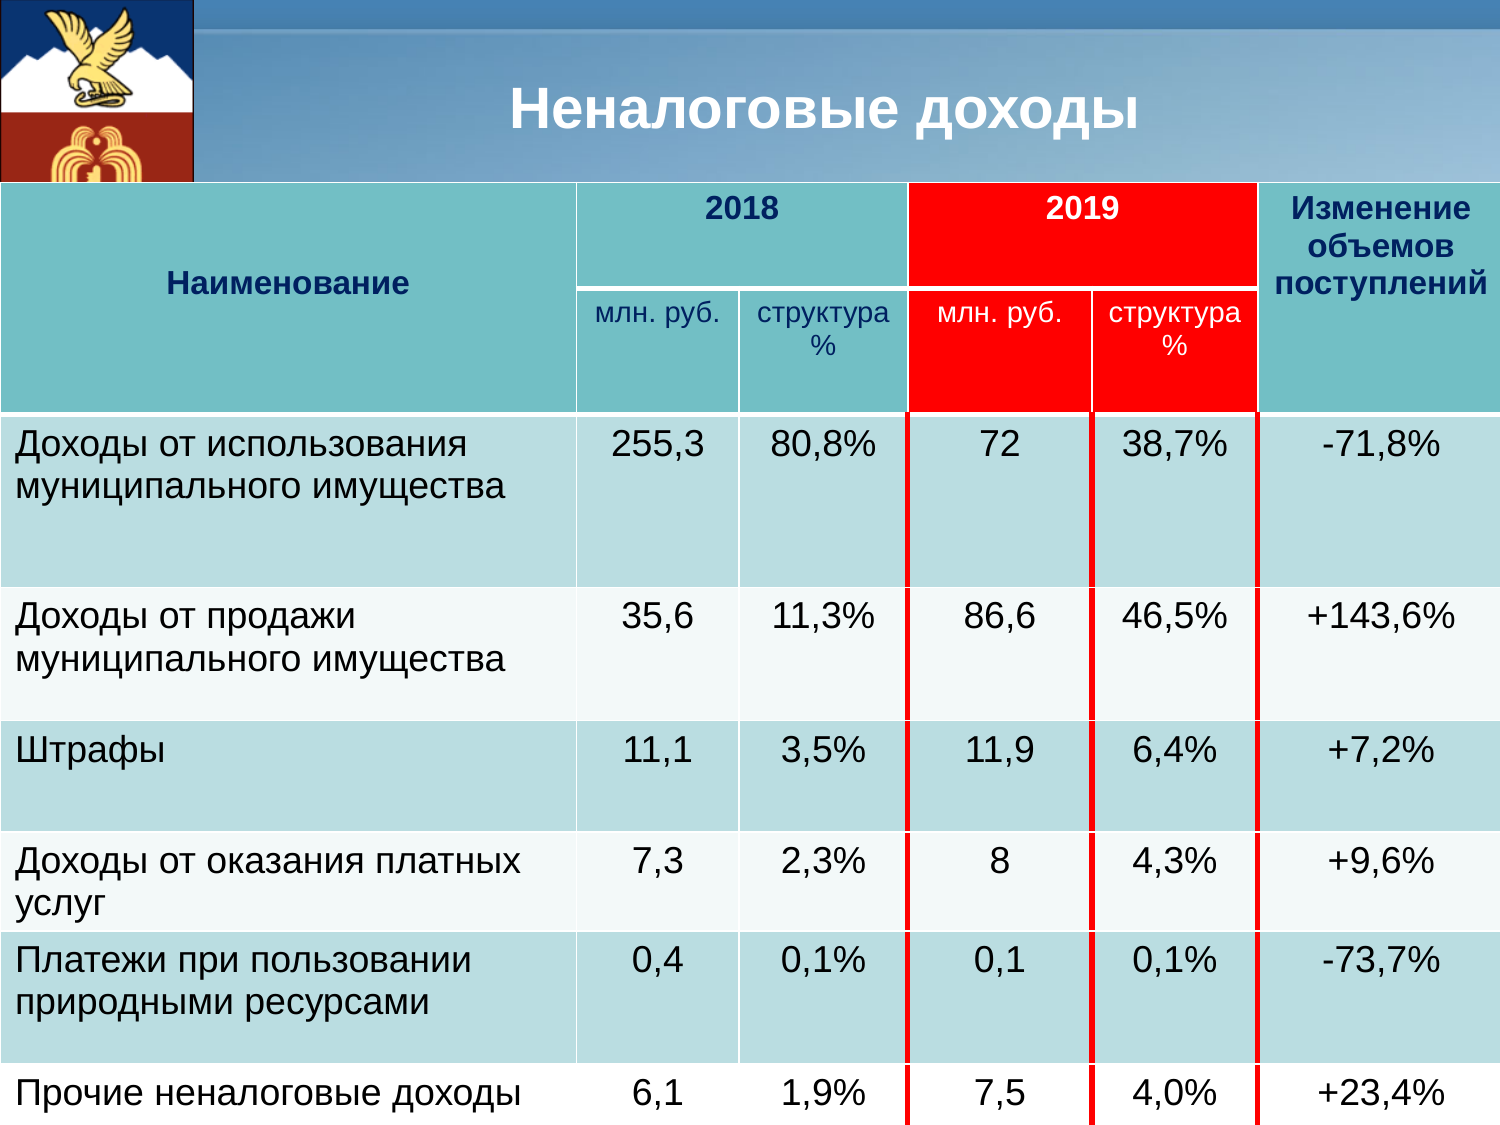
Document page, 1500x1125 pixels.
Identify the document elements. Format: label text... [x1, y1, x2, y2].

table_cell 11,1 [577, 721, 738, 831]
table_cell 35,6 [577, 588, 738, 720]
table_cell Платежи при пользовании природными ресурсами [1, 932, 576, 1063]
table_cell 3,5% [740, 721, 905, 831]
table_cell 80,8% [740, 417, 905, 587]
table_cell +143,6% [1260, 588, 1500, 720]
picture [0, 0, 1500, 242]
table_cell -73,7% [1260, 932, 1500, 1063]
table_cell Доходы от использования муниципального имущества [1, 417, 576, 587]
table_cell млн. руб. [577, 291, 738, 412]
table_cell 0,1% [1095, 932, 1255, 1063]
table_header 2019 [909, 183, 1257, 286]
table_cell Прочие неналоговые доходы [1, 1065, 576, 1125]
table_cell 2,3% [740, 833, 905, 930]
table_cell 4,3% [1095, 833, 1255, 930]
table_cell структура % [1093, 291, 1257, 412]
table_cell 86,6 [910, 588, 1089, 720]
table_cell 72 [910, 417, 1089, 587]
table_cell Штрафы [1, 721, 576, 831]
table_cell 4,0% [1095, 1065, 1255, 1125]
table_cell 38,7% [1095, 417, 1255, 587]
table_cell +9,6% [1260, 833, 1500, 930]
table_cell +7,2% [1260, 721, 1500, 831]
table_cell 1,9% [740, 1065, 905, 1125]
table_cell Доходы от оказания платных услуг [1, 833, 576, 930]
table_header 2018 [577, 183, 907, 286]
table_cell 8 [910, 833, 1089, 930]
table_cell 6,4% [1095, 721, 1255, 831]
title Неналоговые доходы [203, 43, 1500, 147]
table_cell -71,8% [1260, 417, 1500, 587]
table_cell 46,5% [1095, 588, 1255, 720]
table_cell 0,1 [910, 932, 1089, 1063]
table_cell млн. руб. [909, 291, 1091, 412]
table_header Изменение объемов поступлений [1259, 183, 1500, 412]
table_header Наименование [1, 183, 576, 412]
table_cell 0,4 [577, 932, 738, 1063]
table_cell 11,9 [910, 721, 1089, 831]
table_cell структура % [740, 291, 907, 412]
table_cell 7,3 [577, 833, 738, 930]
table_cell 11,3% [740, 588, 905, 720]
table_cell 6,1 [577, 1065, 738, 1125]
table_cell Доходы от продажи муниципального имущества [1, 588, 576, 720]
table_cell 255,3 [577, 417, 738, 587]
table_cell 0,1% [740, 932, 905, 1063]
table_cell 7,5 [910, 1065, 1089, 1125]
table_cell +23,4% [1260, 1065, 1500, 1125]
